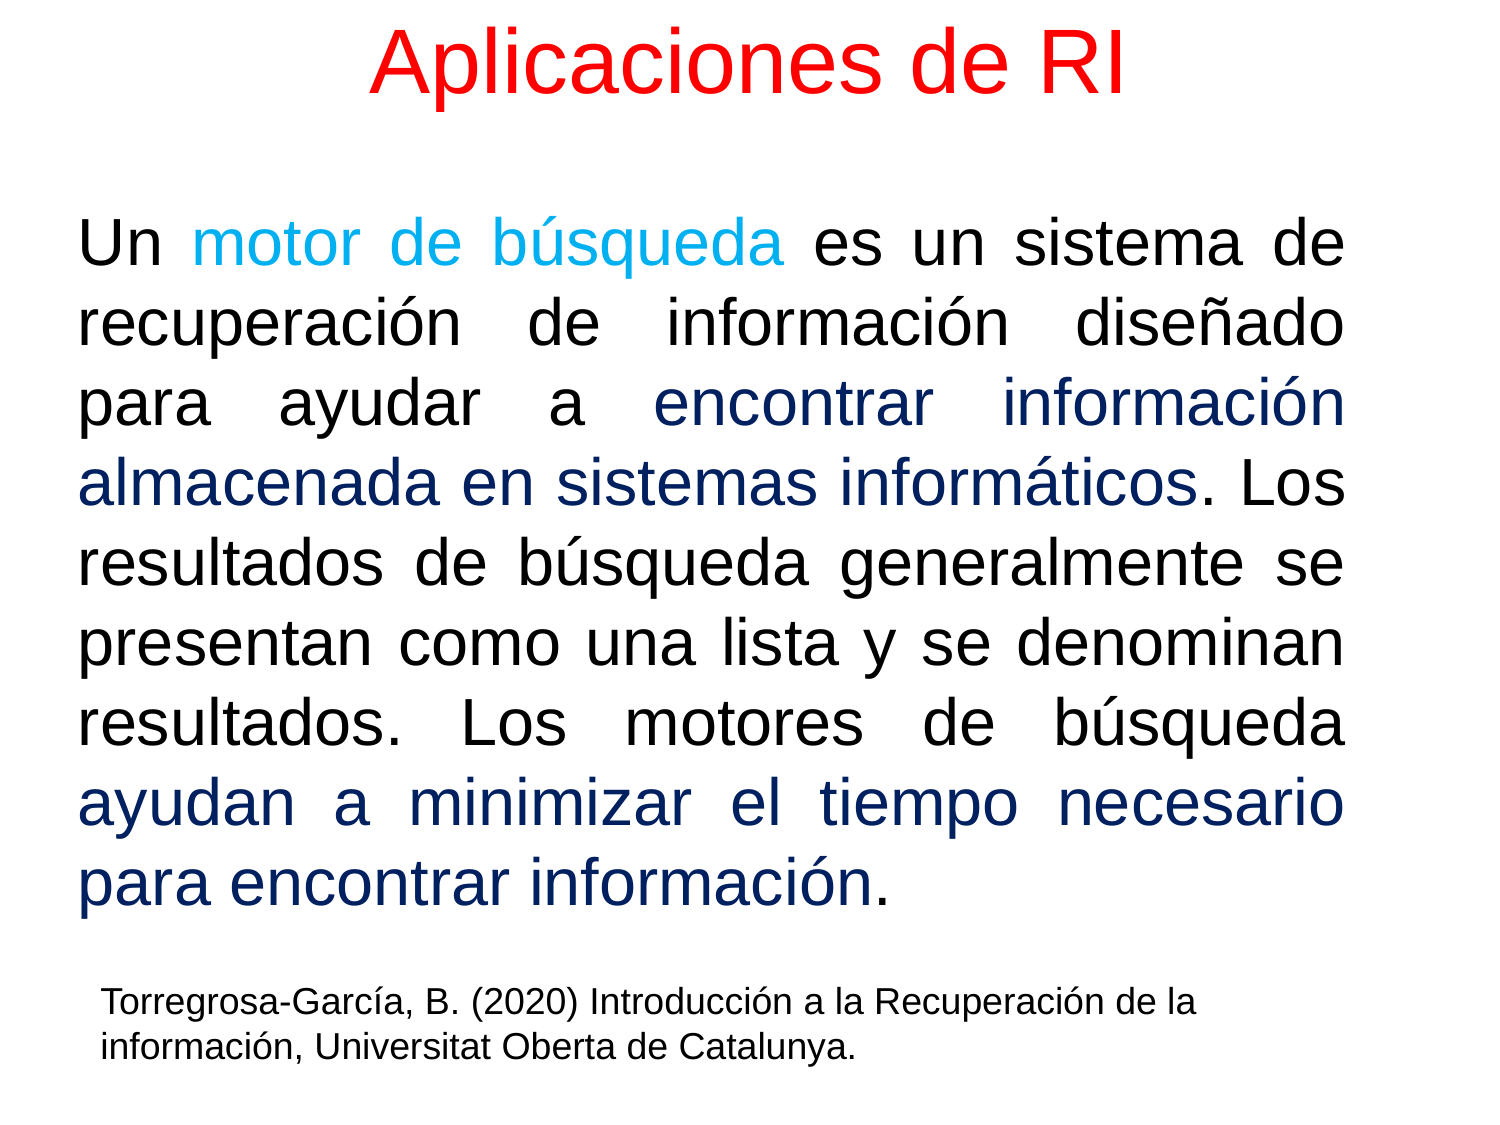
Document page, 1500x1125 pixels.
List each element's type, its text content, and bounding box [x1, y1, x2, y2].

title Aplicaciones de RI [0, 0, 1500, 129]
text_box Un motor de búsqueda es un sistema de recuperación de información diseñado para ayudar a encontrar información almacenada en sistemas informáticos. Los resultados de búsqueda generalmente se presentan como una lista y se denominan resultados. Los motores de búsqueda ayudan a minimizar el tiempo necesario para encontrar información. [63, 191, 1362, 926]
text_box Torregrosa-García, B. (2020) Introducción a la Recuperación de la información, Universitat Oberta de Catalunya. [85, 970, 1384, 1075]
